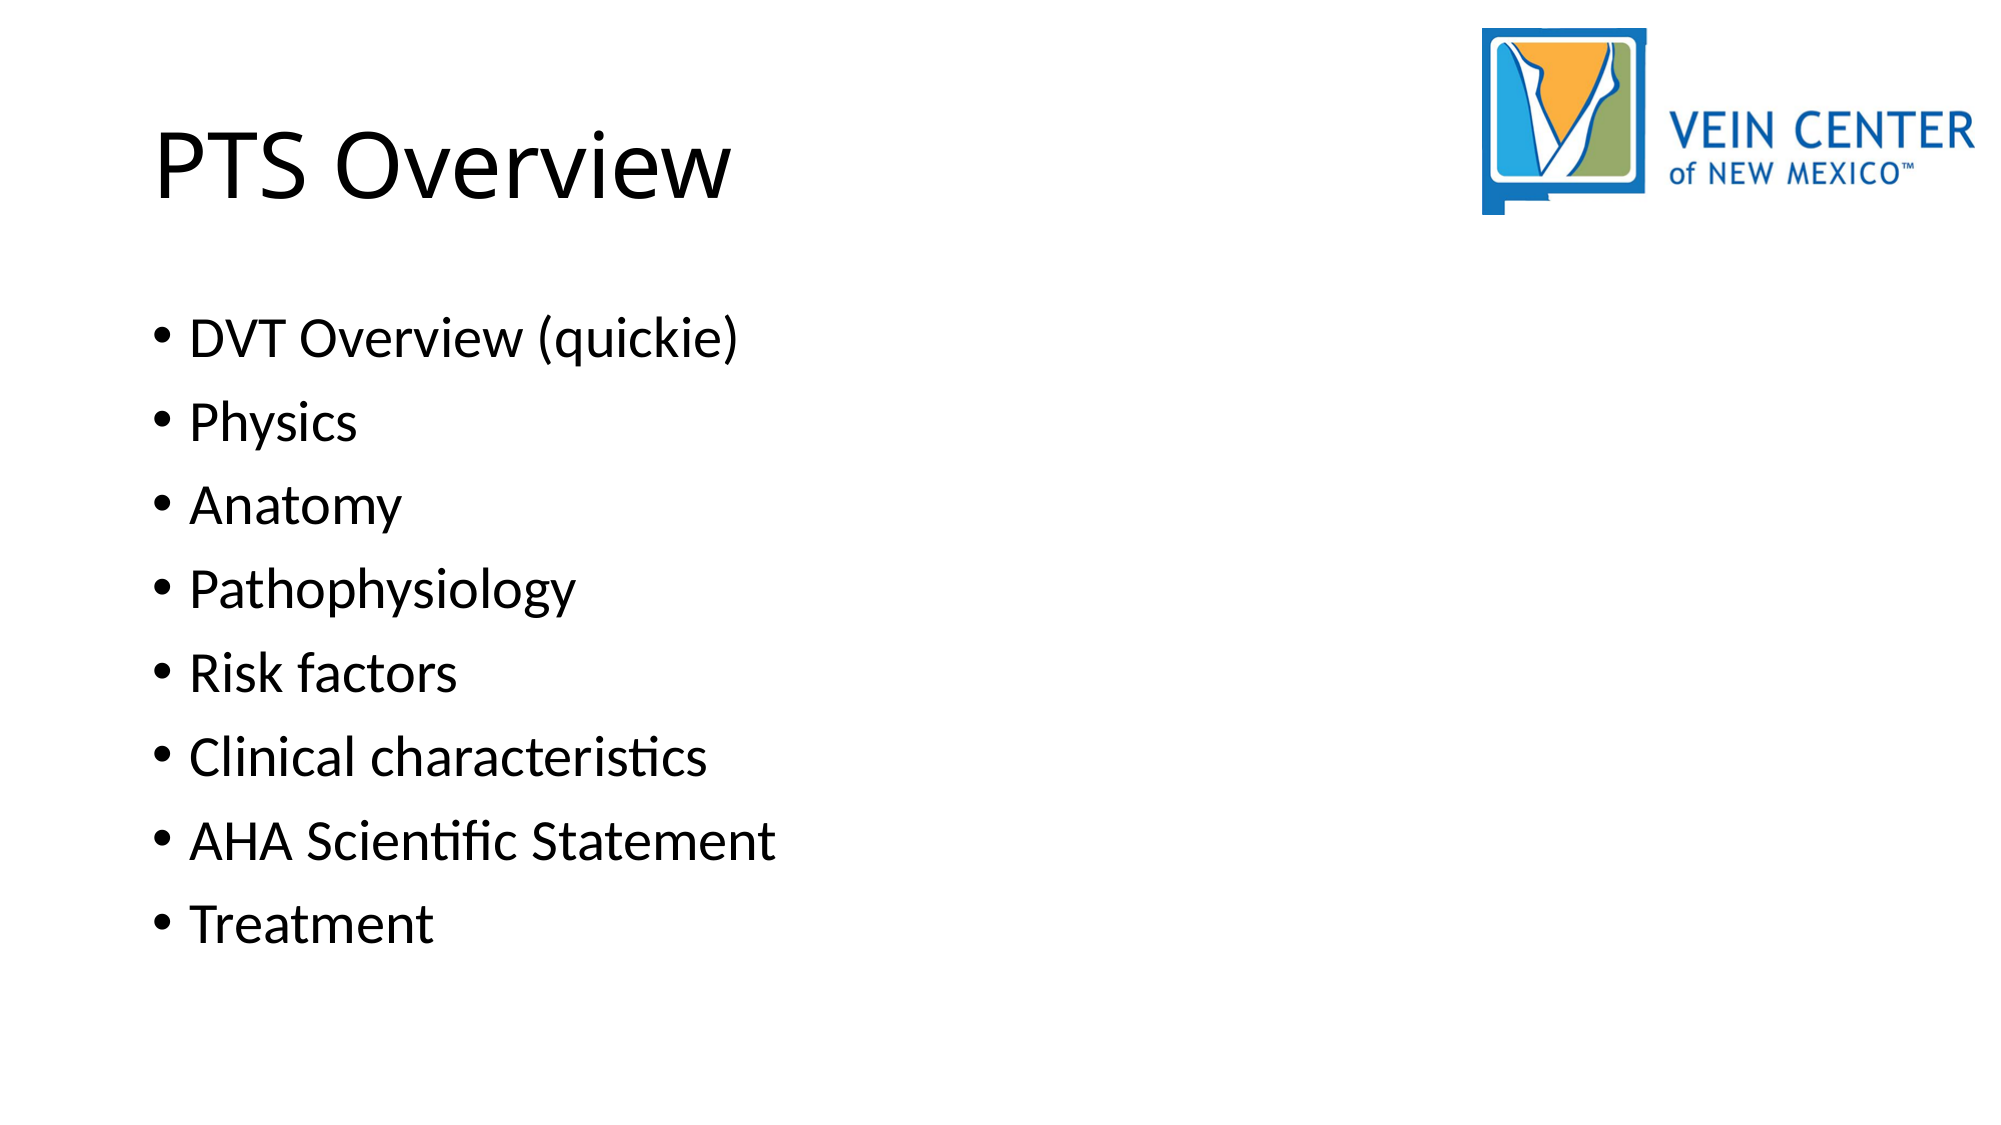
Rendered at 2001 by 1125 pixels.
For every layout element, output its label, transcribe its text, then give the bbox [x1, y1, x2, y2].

list DVT Overview (quickie) Physics Anatomy Pathophysiology Risk factors Clinical characteristics AHA Scientific Statement Treatment [137, 299, 1863, 1014]
picture [1482, 28, 1975, 215]
title PTS Overview [137, 59, 1863, 278]
